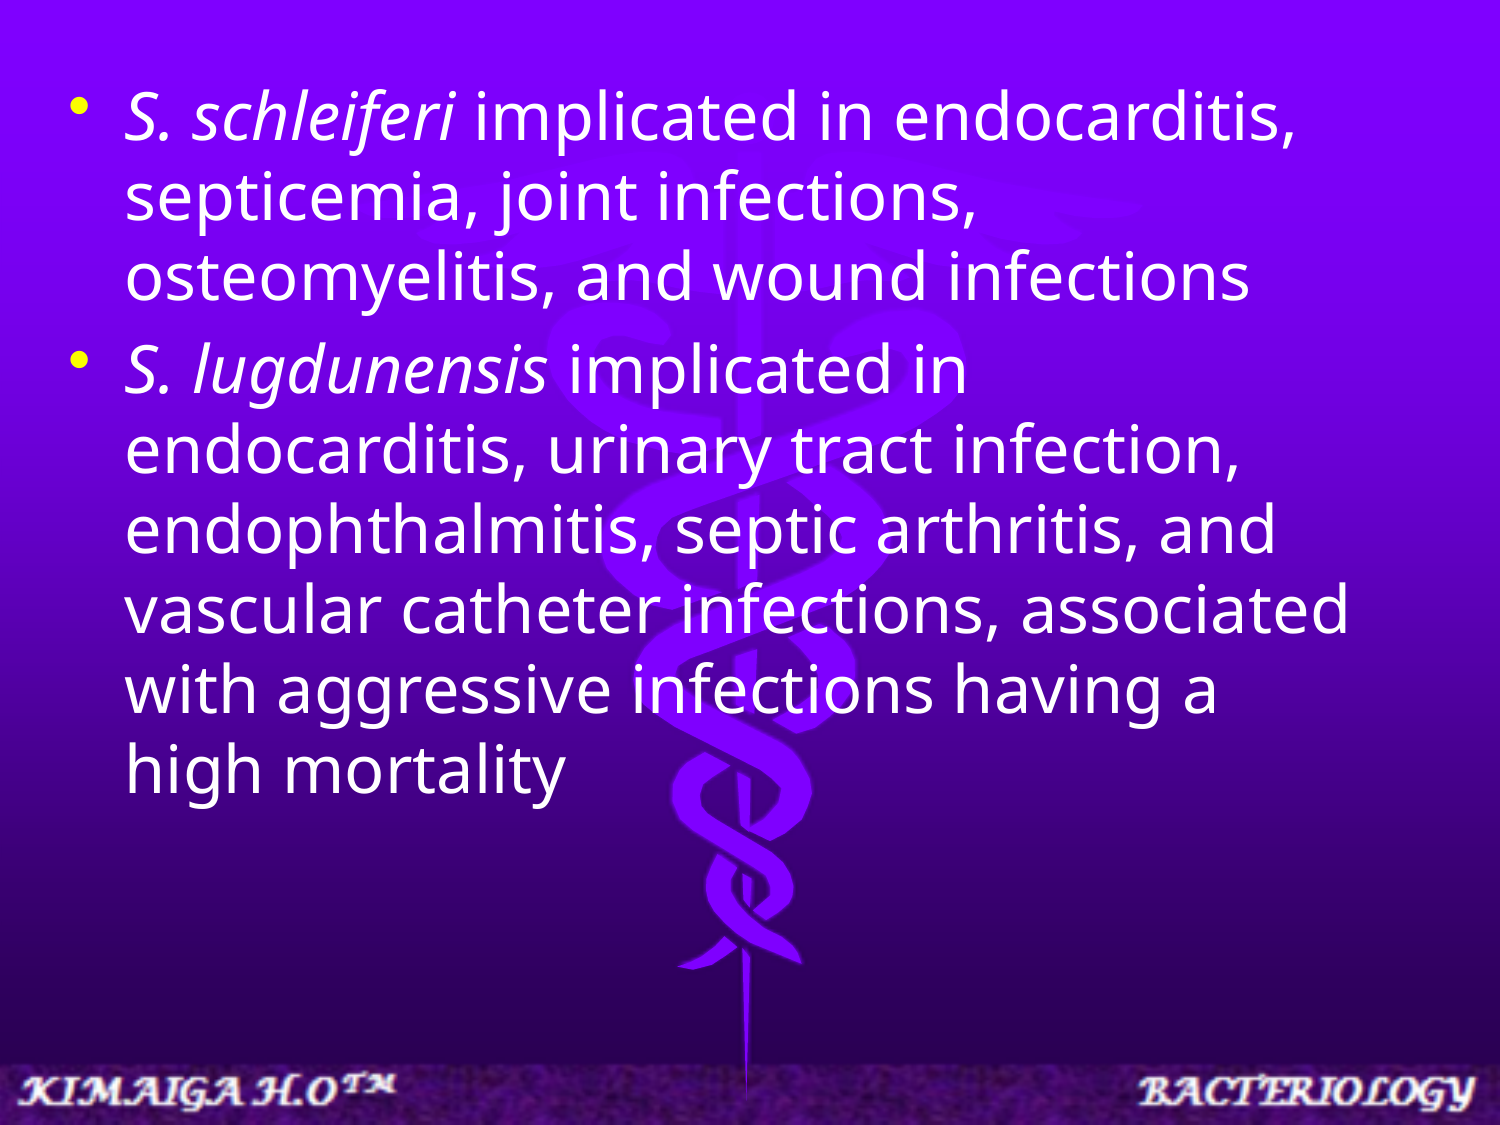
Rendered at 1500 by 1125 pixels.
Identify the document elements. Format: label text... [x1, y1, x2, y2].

list S. schleiferi implicated in endocarditis, septicemia, joint infections, osteomyelitis, and wound infections S. lugdunensis implicated in endocarditis, urinary tract infection, endophthalmitis, septic arthritis, and vascular catheter infections, associated with aggressive infections having a high mortality [53, 66, 1388, 966]
picture [0, 0, 1500, 1125]
